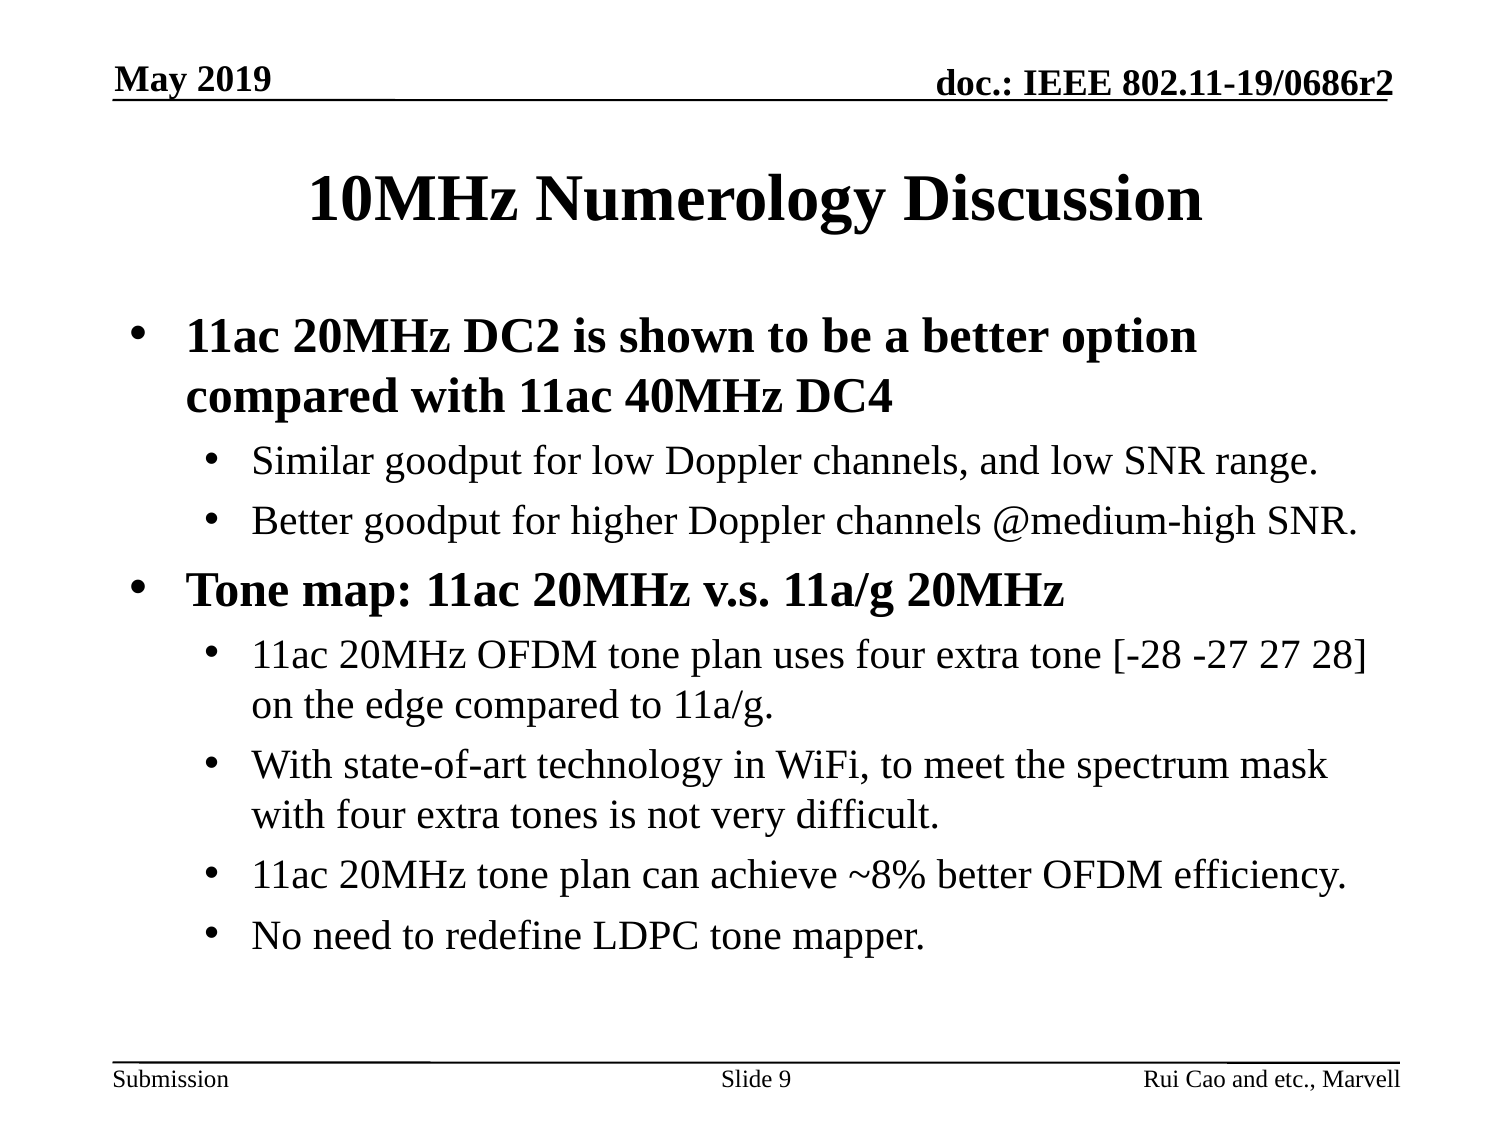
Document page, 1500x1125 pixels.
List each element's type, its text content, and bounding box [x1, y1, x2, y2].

list 11ac 20MHz DC2 is shown to be a better option compared with 11ac 40MHz DC4 Similar goodput for low Doppler channels, and low SNR range. Better goodput for higher Doppler channels @medium-high SNR. Tone map: 11ac 20MHz v.s. 11a/g 20MHz 11ac 20MHz OFDM tone plan uses four extra tone [-28 -27 27 28] on the edge compared to 11a/g. With state-of-art technology in WiFi, to meet the spectrum mask with four extra tones is not very difficult. 11ac 20MHz tone plan can achieve ~8% better OFDM efficiency. No need to redefine LDPC tone mapper. [114, 294, 1426, 1041]
footer Rui Cao and etc., Marvell [878, 1061, 1402, 1093]
slide_number Slide 9 [712, 1061, 800, 1123]
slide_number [114, 54, 423, 100]
title 10MHz Numerology Discussion [118, 106, 1394, 282]
